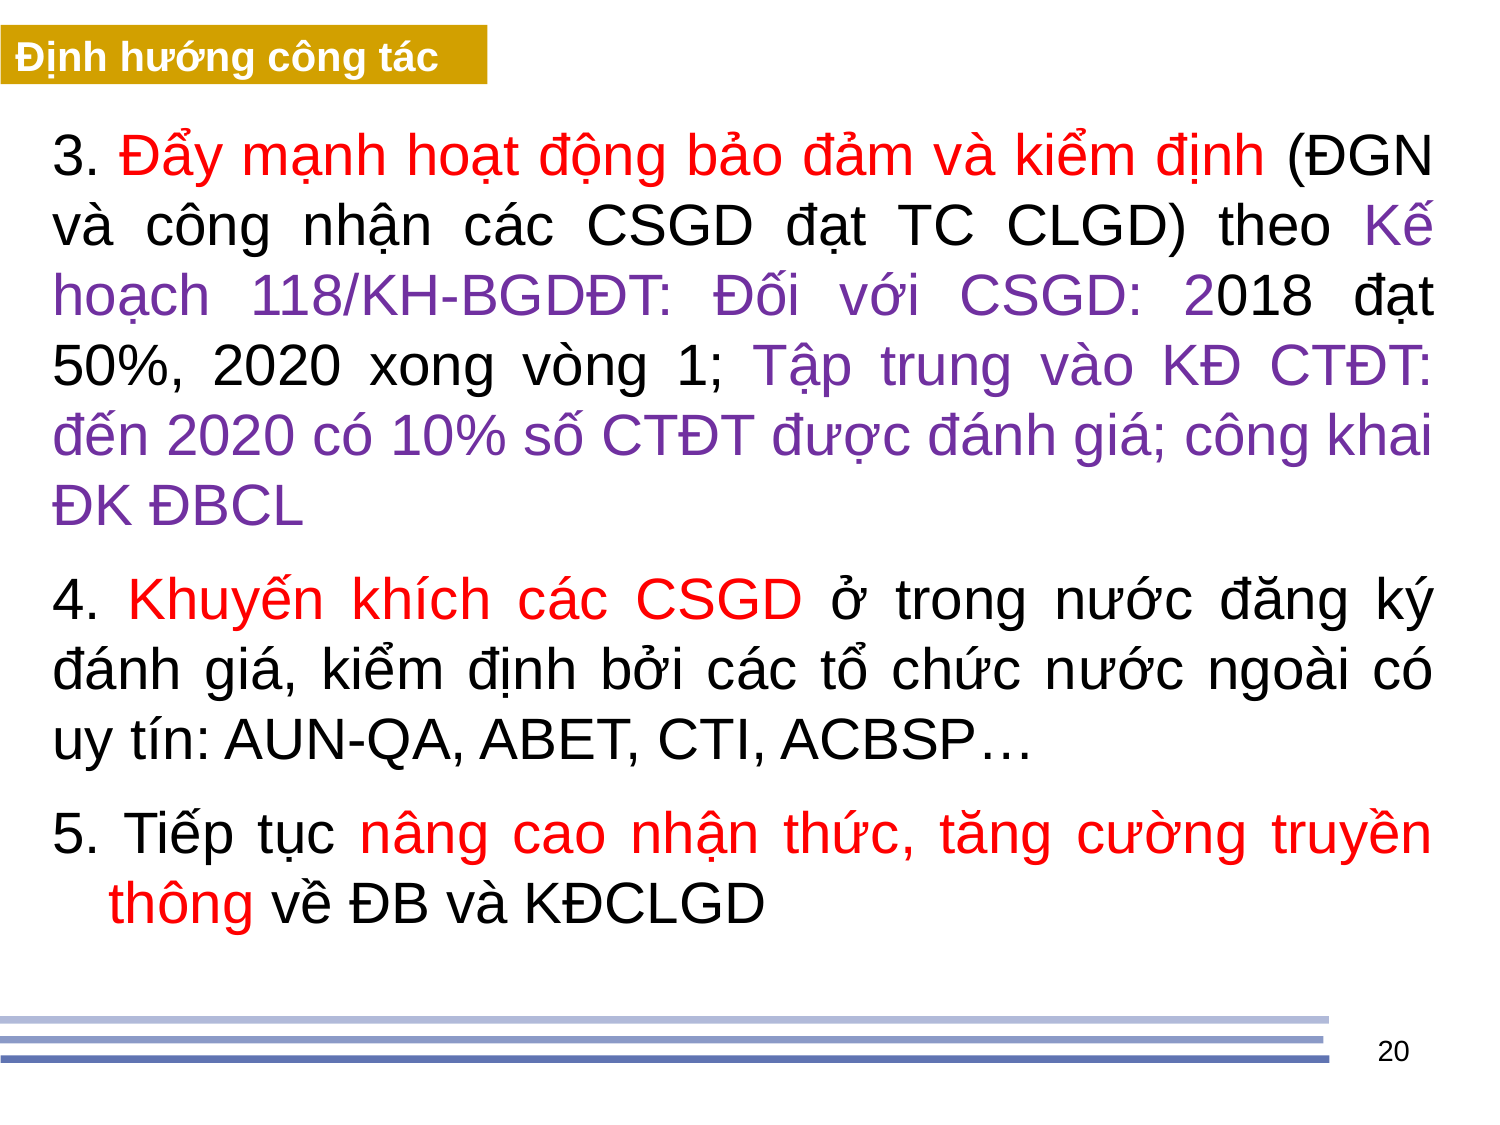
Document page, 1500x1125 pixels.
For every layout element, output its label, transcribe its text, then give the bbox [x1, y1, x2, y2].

text_box Định hướng công tác [0, 24, 488, 85]
slide_number 20 [1074, 1024, 1425, 1103]
text_box [0, 1035, 1324, 1044]
text_box [0, 1015, 1330, 1025]
text_box [0, 1054, 1330, 1064]
list 3. Đẩy mạnh hoạt động bảo đảm và kiểm định (ĐGN và công nhận các CSGD đạt TC CLGD) theo Kế hoạch 118/KH-BGDĐT: Đối với CSGD: 2018 đạt 50%, 2020 xong vòng 1; Tập trung vào KĐ CTĐT: đến 2020 có 10% số CTĐT được đánh giá; công khai ĐK ĐBCL 4. Khuyến khích các CSGD ở trong nước đăng ký đánh giá, kiểm định bởi các tổ chức nước ngoài có uy tín: AUN-QA, ABET, CTI, ACBSP… 5. Tiếp tục nâng cao nhận thức, tăng cường truyền thông về ĐB và KĐCLGD [37, 109, 1450, 915]
